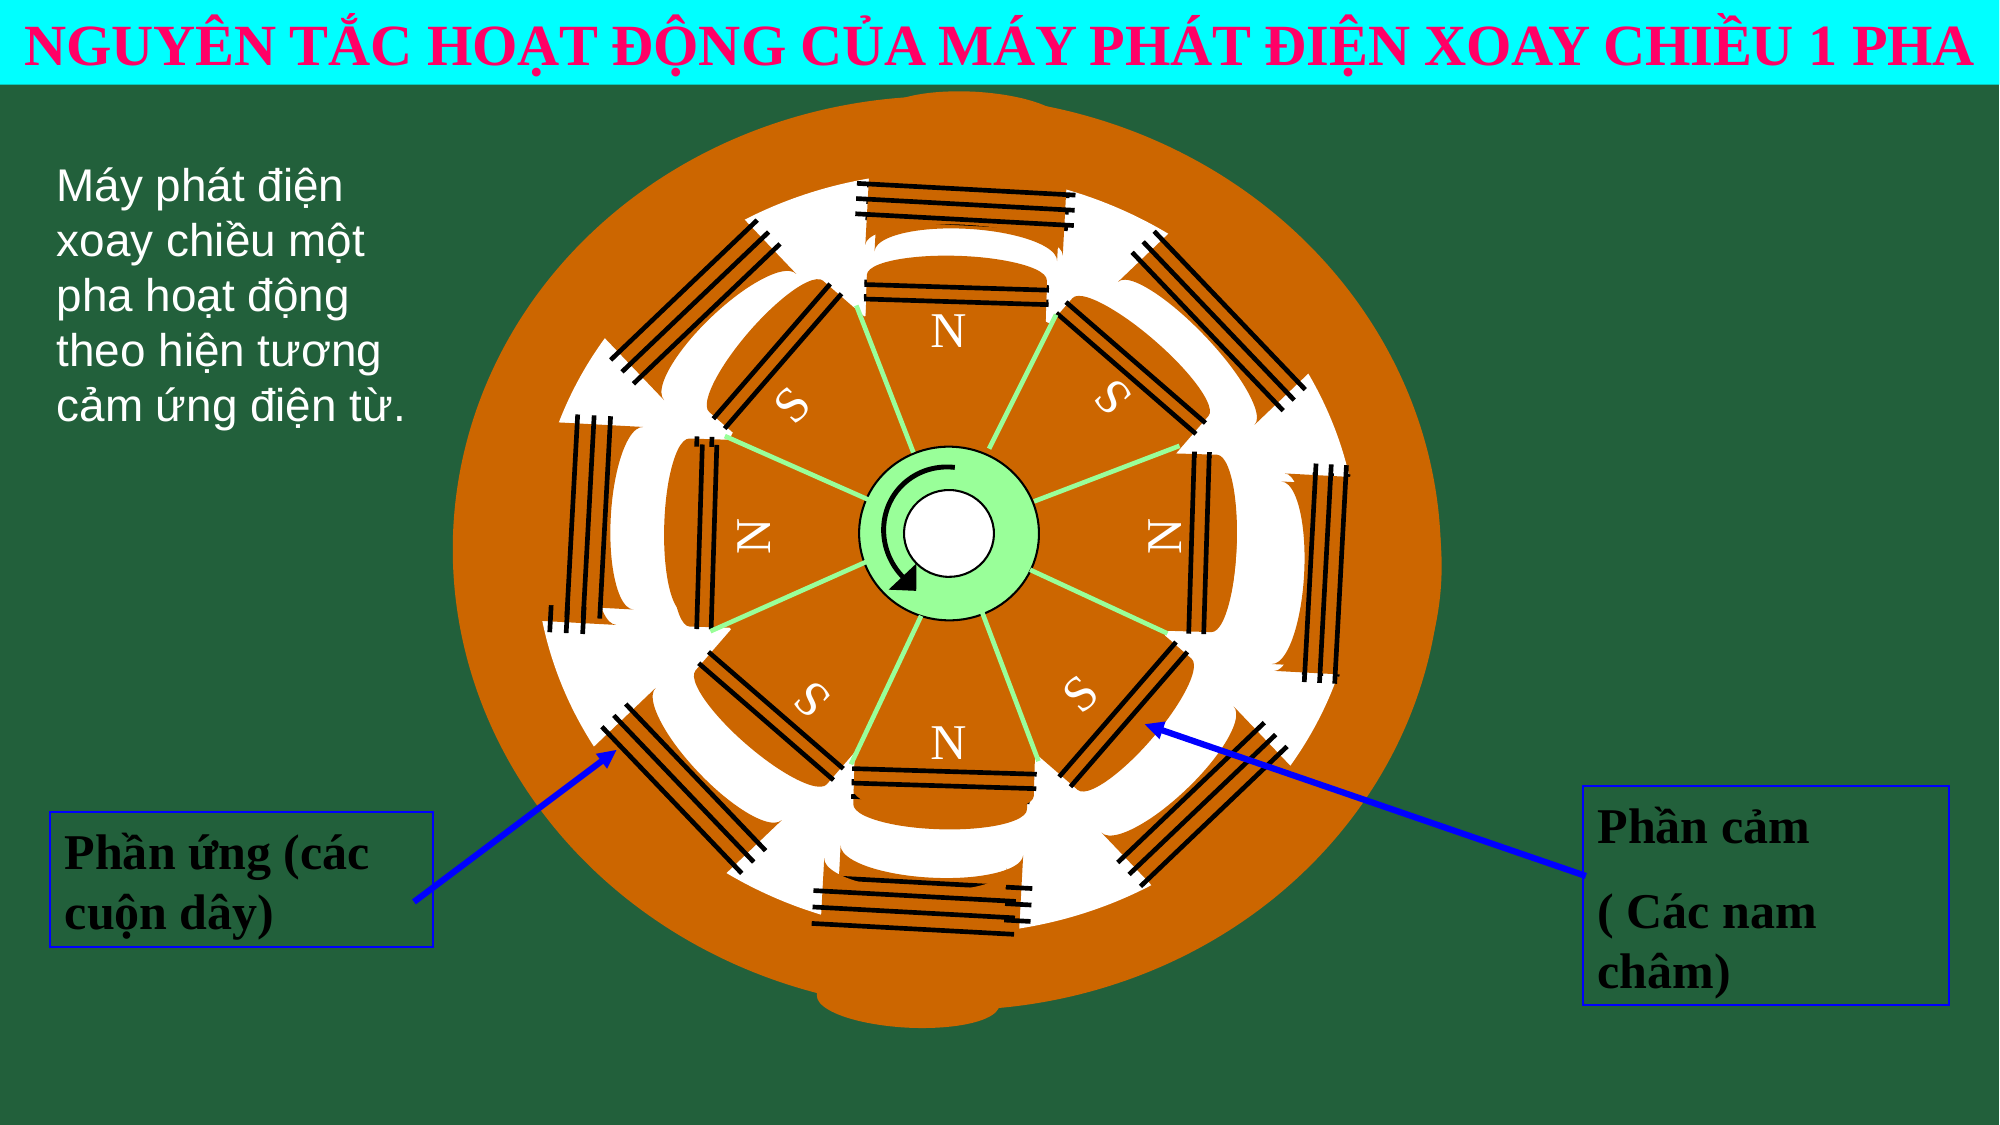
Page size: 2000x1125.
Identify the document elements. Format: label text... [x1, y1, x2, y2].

text_box Phần cảm ( Các nam châm) [1582, 785, 1950, 1006]
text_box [452, 95, 1443, 1011]
text_box Phần ứng (các cuộn dây) [49, 812, 434, 948]
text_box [663, 255, 1237, 824]
text_box Máy phát điện xoay chiều một pha hoạt động theo hiện tương cảm ứng điện từ. [41, 148, 442, 439]
text_box NGUYÊN TẮC HOẠT ĐỘNG CỦA MÁY PHÁT ĐIỆN XOAY CHIỀU 1 PHA [0, 0, 2000, 85]
